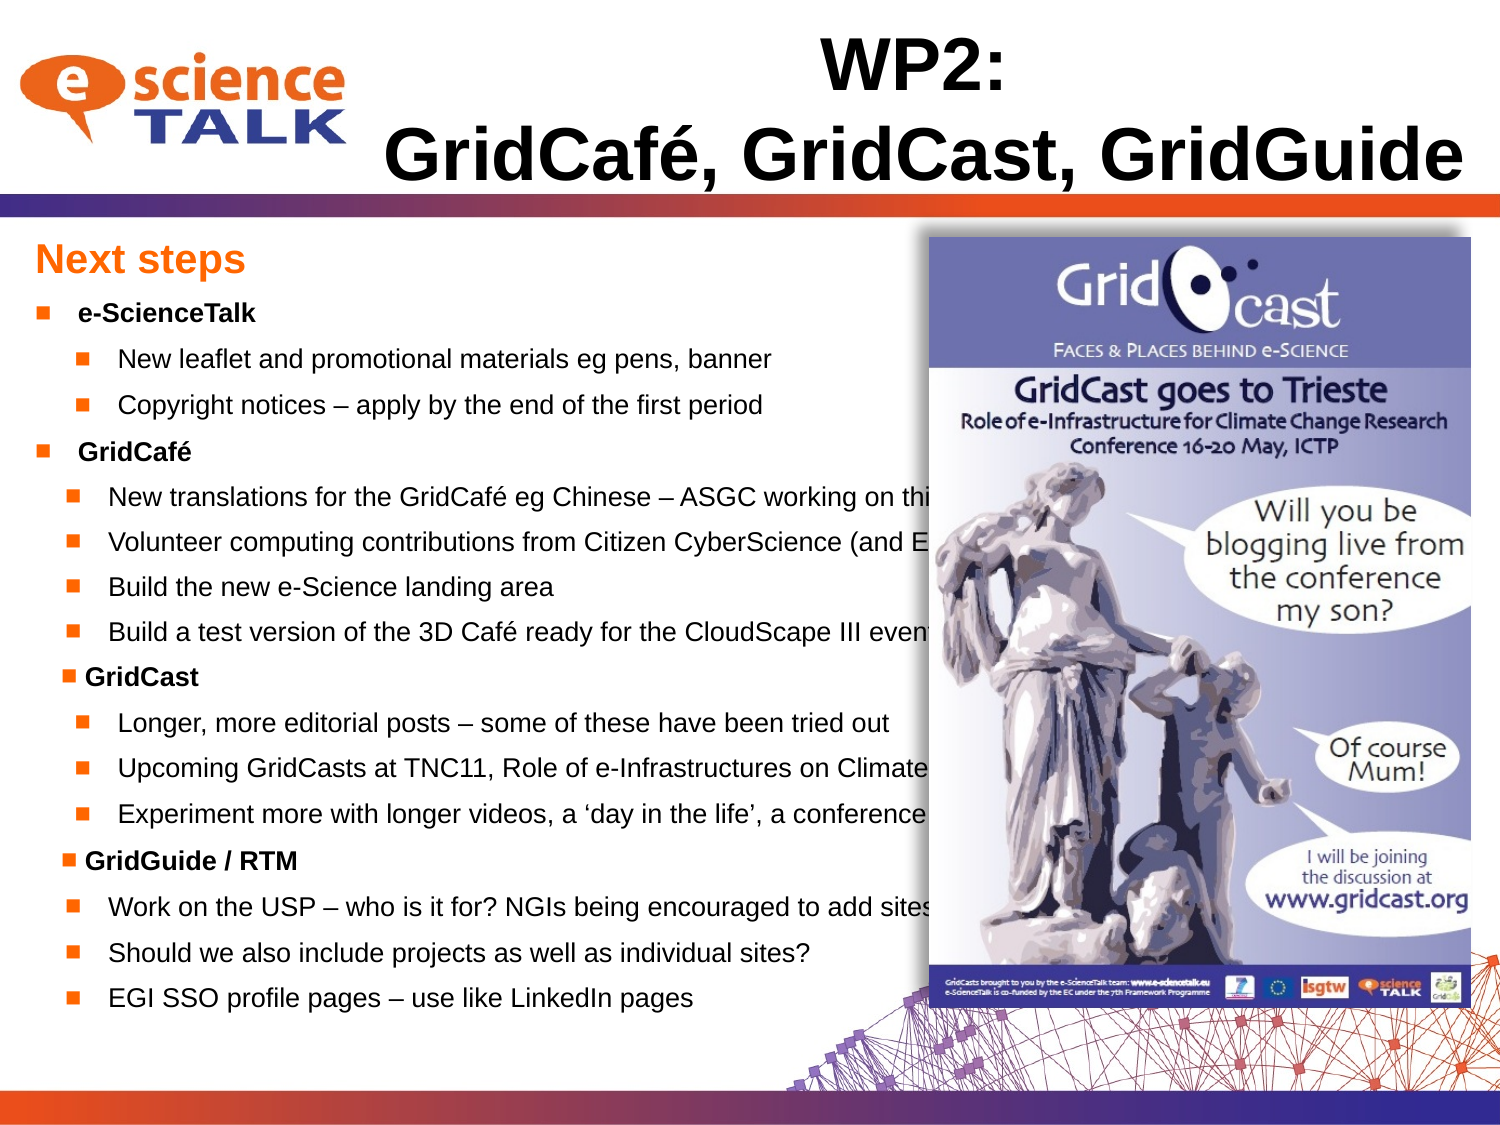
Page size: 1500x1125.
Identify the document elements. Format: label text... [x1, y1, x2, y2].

title WP2: GridCafé, GridCast, GridGuide [249, 11, 1500, 200]
picture [0, 0, 1500, 1125]
text_box Next steps e-ScienceTalk New leaflet and promotional materials eg pens, banner Copyright notices – apply by the end of the first period GridCafé New translations for the GridCafé eg Chinese – ASGC working on this Volunteer computing contributions from Citizen CyberScience (and EDGI) Build the new e-Science landing area Build a test version of the 3D Café ready for the CloudScape III event in March GridCast Longer, more editorial posts – some of these have been tried out Upcoming GridCasts at TNC11, Role of e-Infrastructures on Climate Change, TeraGrid Experiment more with longer videos, a ‘day in the life’, a conference overview, vox pops GridGuide / RTM Work on the USP – who is it for? NGIs being encouraged to add sites. NRENs? Should we also include projects as well as individual sites? EGI SSO profile pages – use like LinkedIn pages [20, 224, 1200, 1021]
